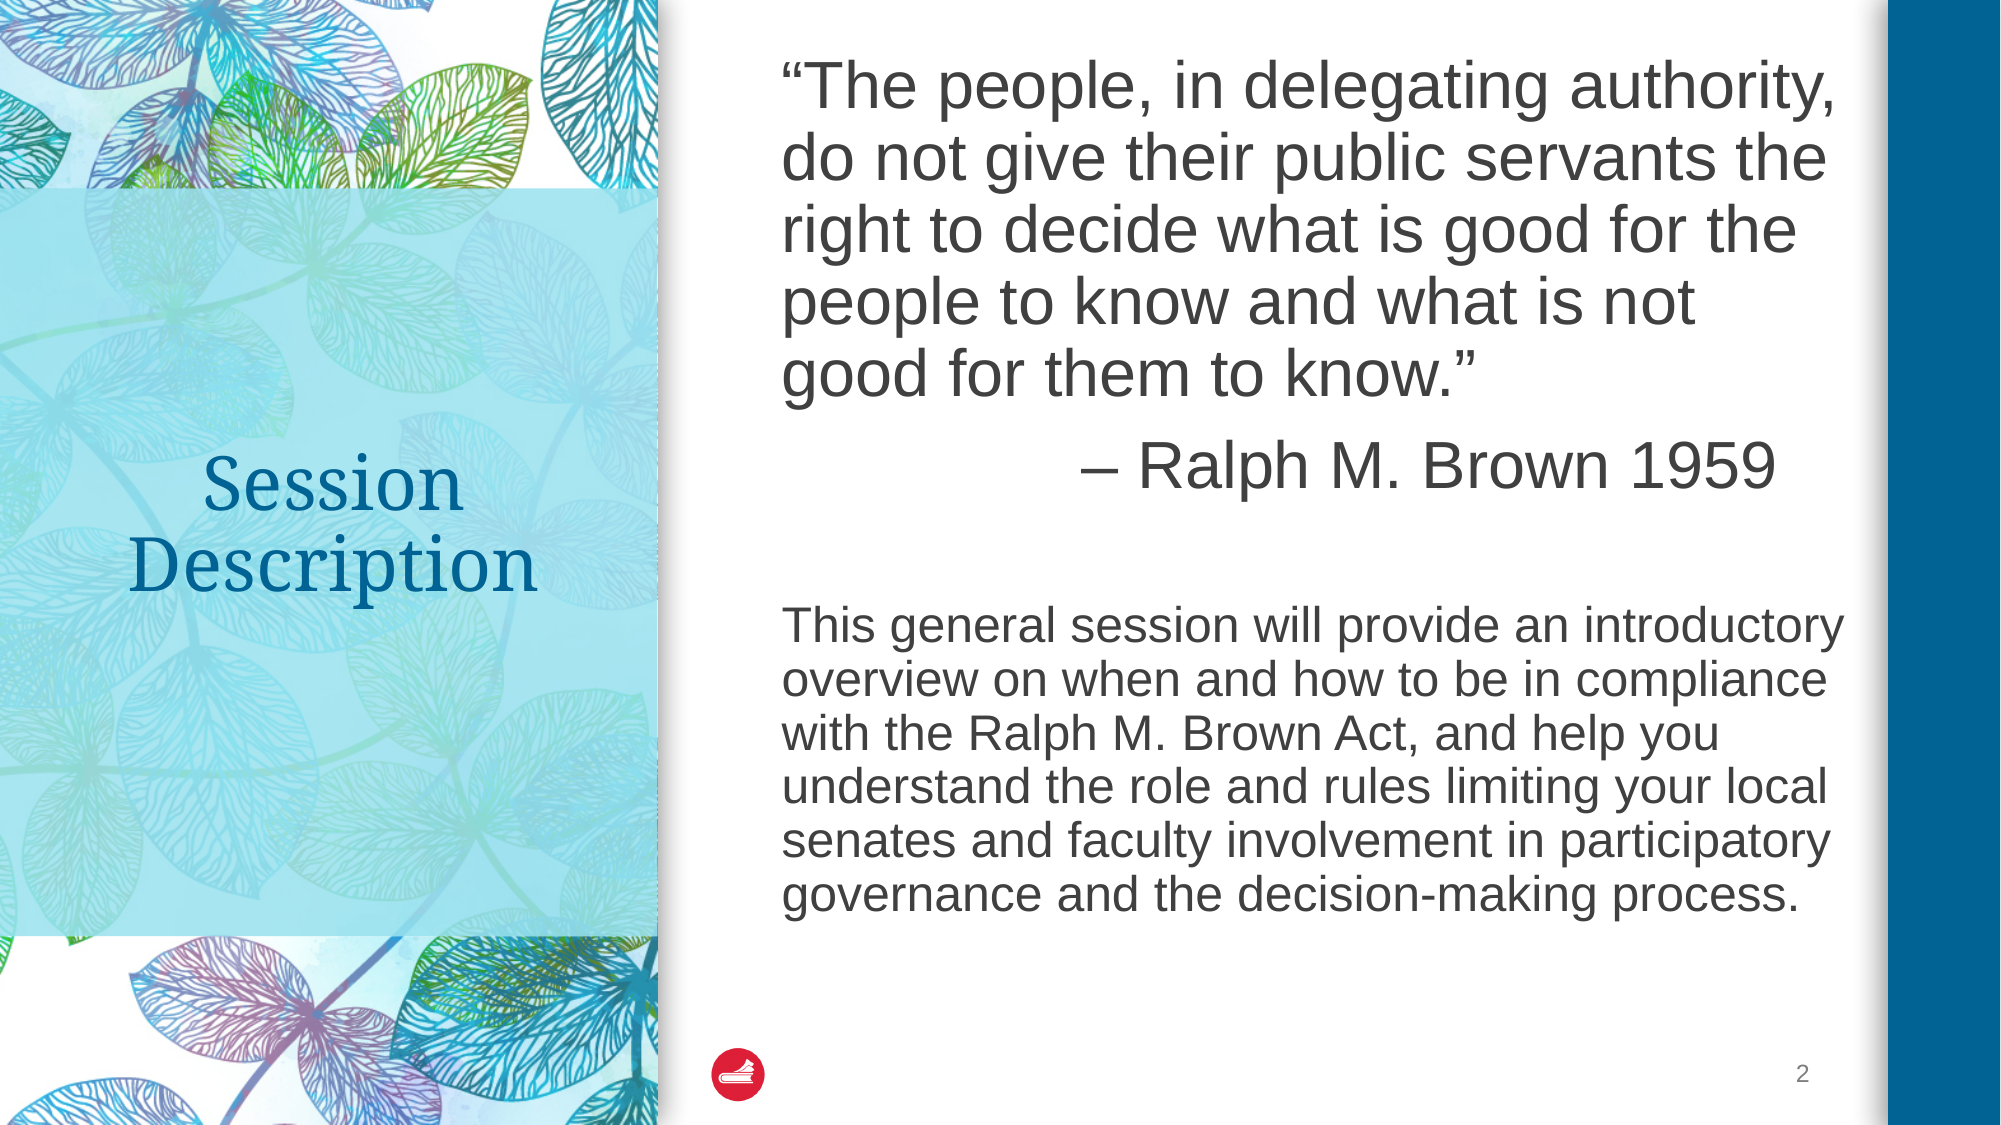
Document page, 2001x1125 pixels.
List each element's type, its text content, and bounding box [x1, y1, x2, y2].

picture [0, 0, 658, 188]
picture [709, 1046, 766, 1103]
picture [0, 937, 658, 1125]
slide_number 2 [1622, 1043, 1810, 1104]
list “The people, in delegating authority, do not give their public servants the right to decide what is good for the people to know and what is not good for them to know.” – Ralph M. Brown 1959 This general session will provide an introductory overview on when and how to be in compliance with the Ralph M. Brown Act, and help you understand the role and rules limiting your local senates and faculty involvement in participatory governance and the decision-making process. [766, 43, 1862, 1043]
title Session Description [40, 351, 629, 616]
